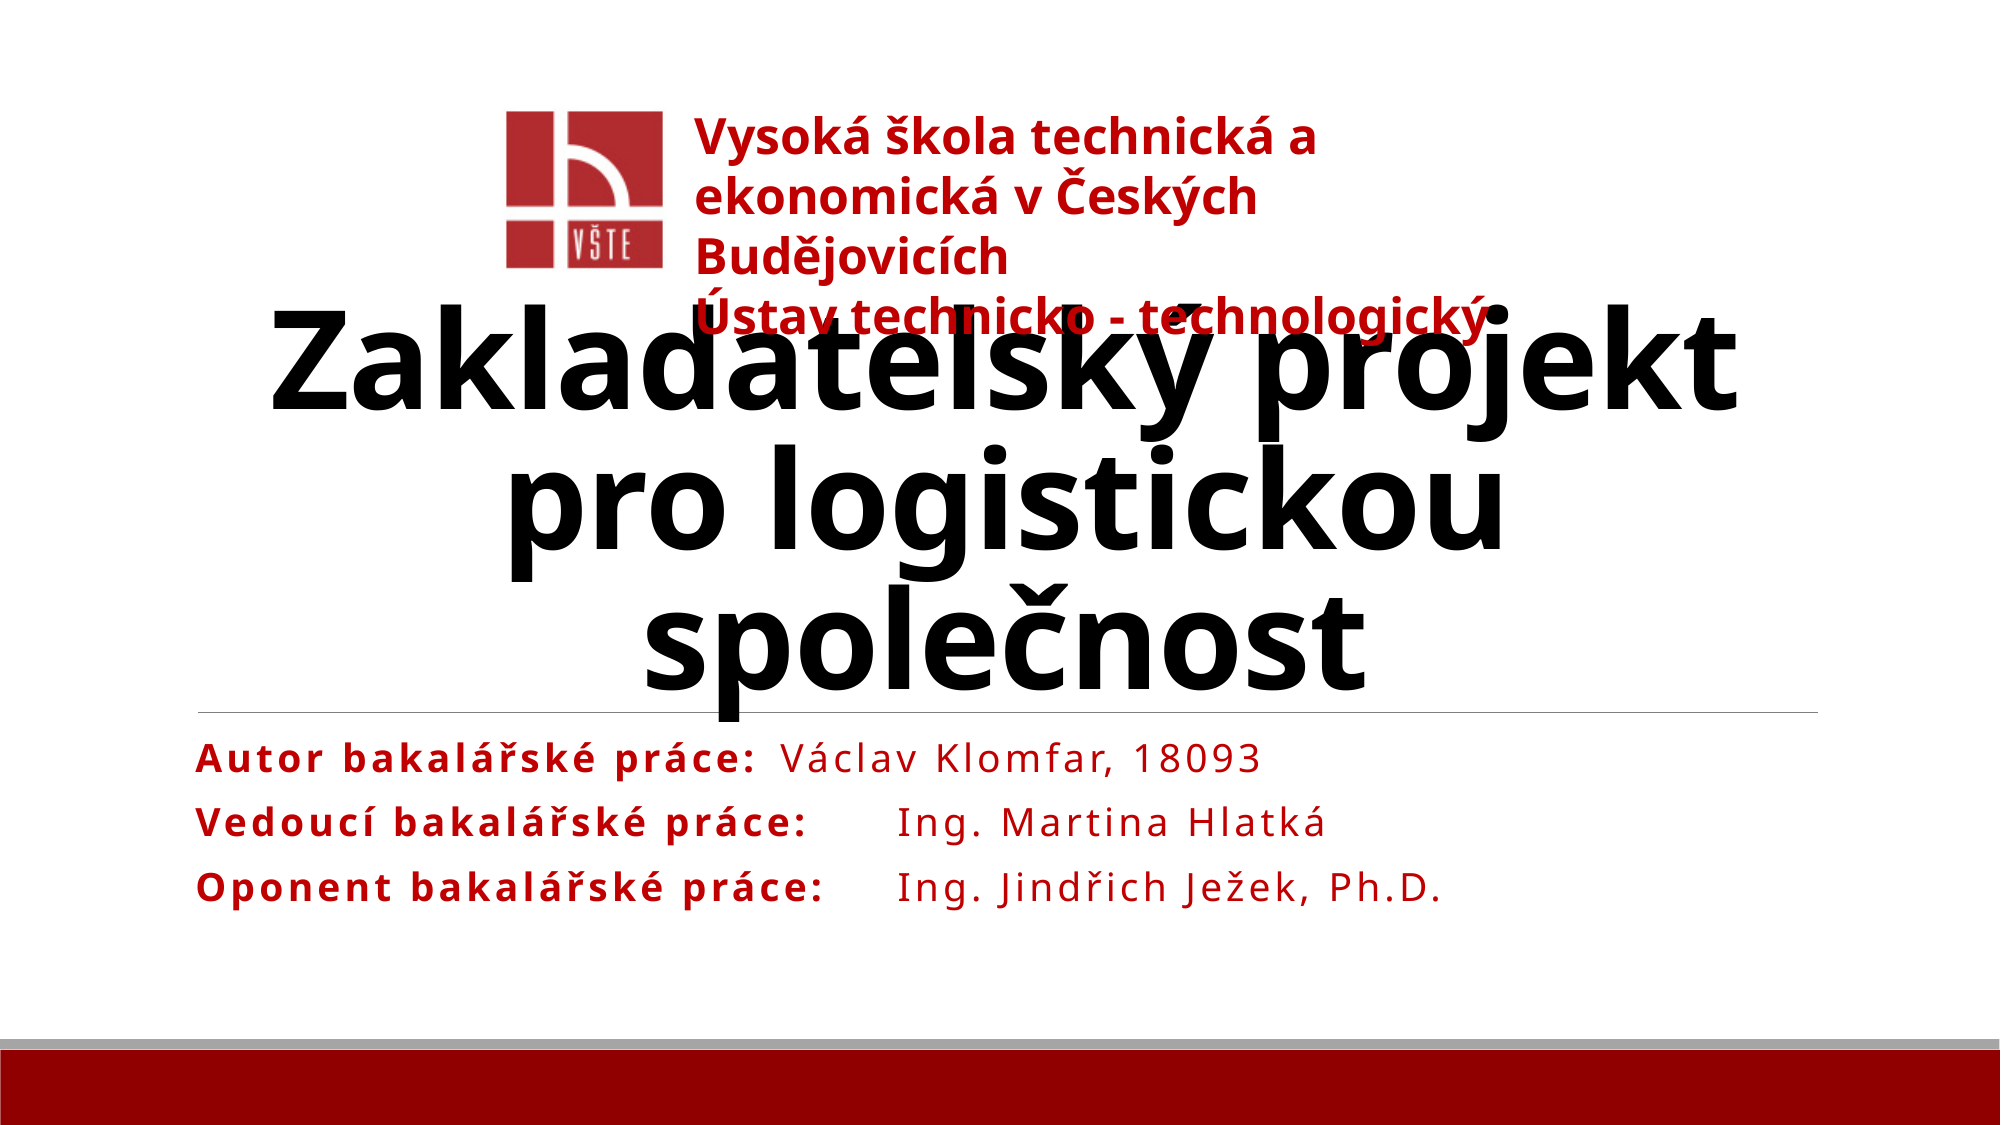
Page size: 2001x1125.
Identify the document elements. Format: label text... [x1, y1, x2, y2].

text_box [490, 95, 1520, 295]
subtitle Autor bakalářské práce: Václav Klomfar, 18093 Vedoucí bakalářské práce: Ing. Martina Hlatká Oponent bakalářské práce: Ing. Jindřich Ježek, Ph.D. [180, 730, 1831, 919]
title Zakladatelský projekt pro logistickou společnost [180, 214, 1831, 730]
